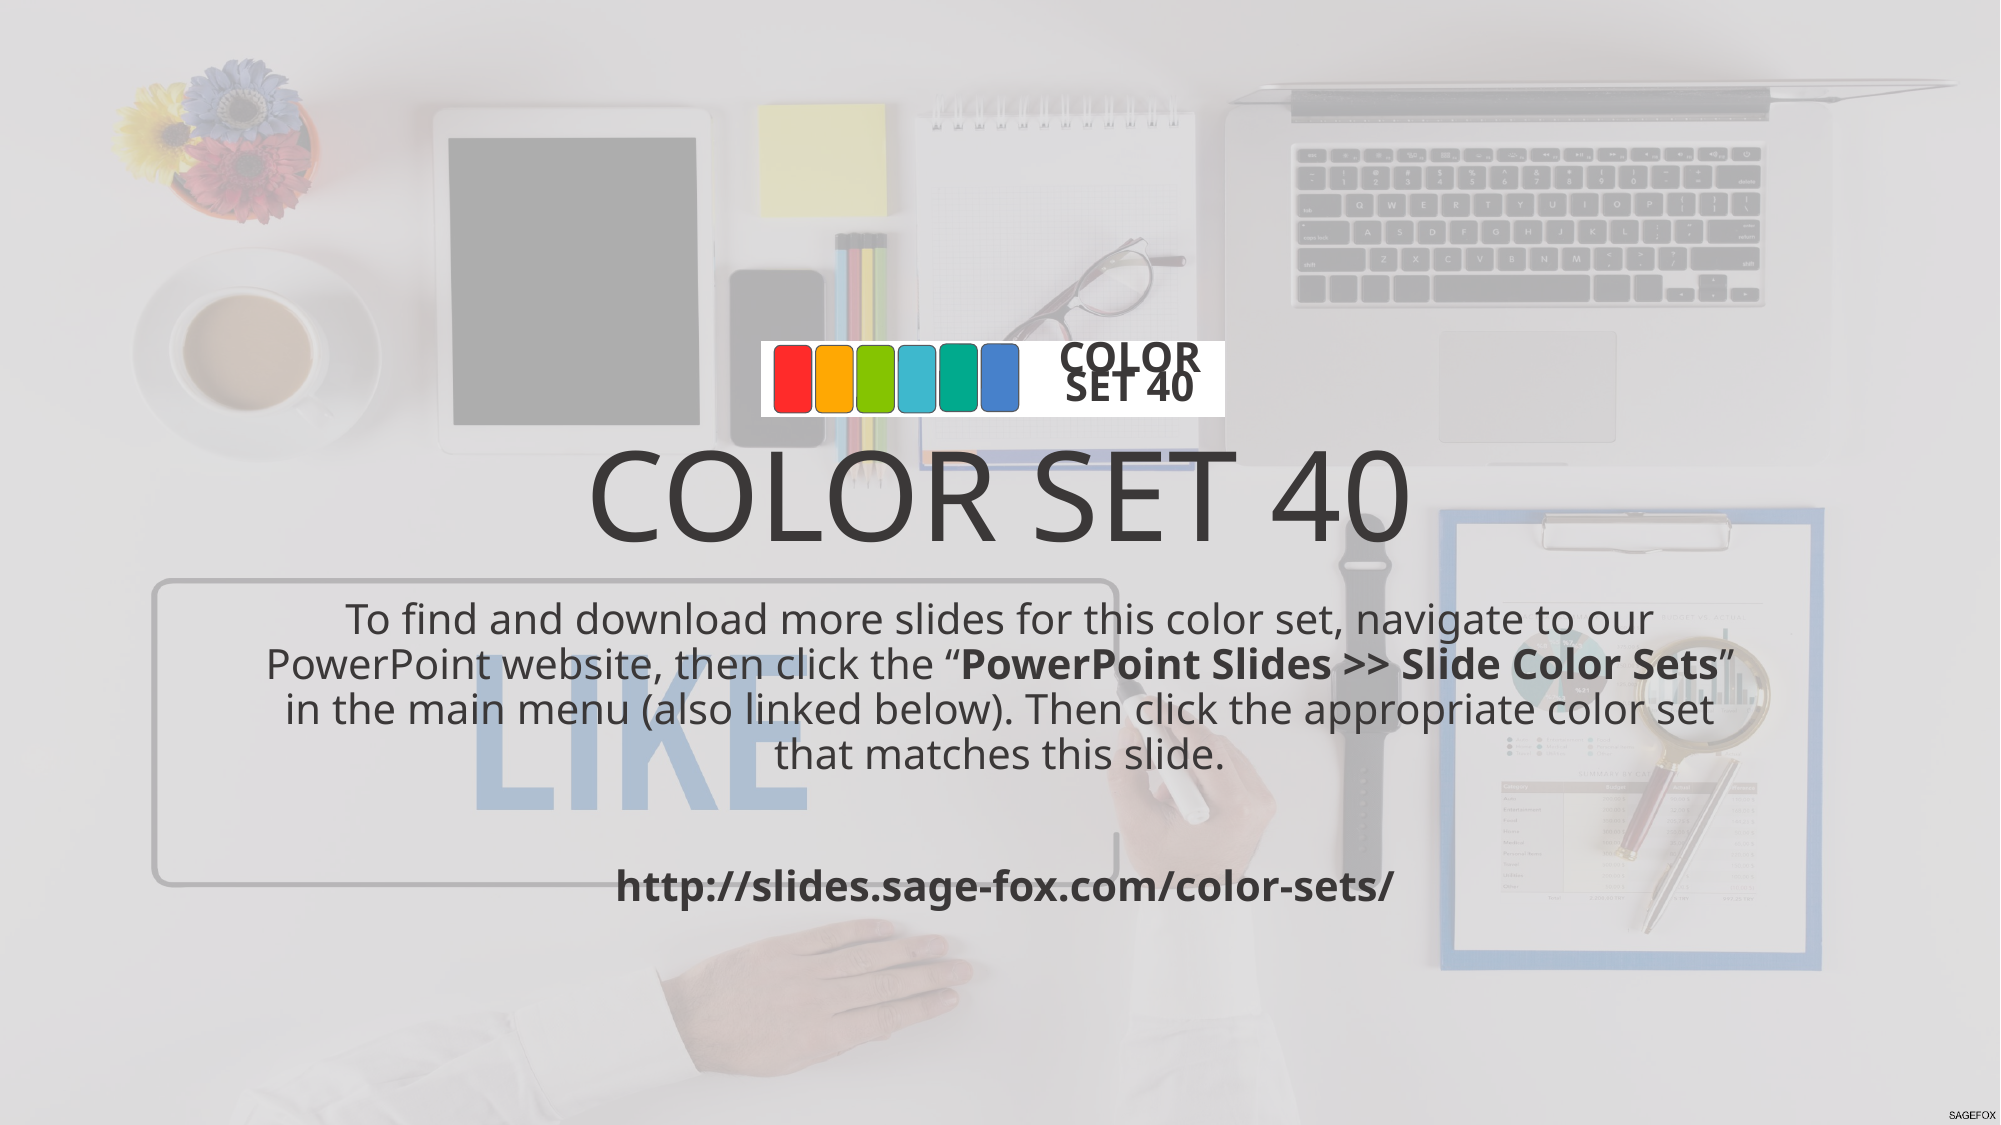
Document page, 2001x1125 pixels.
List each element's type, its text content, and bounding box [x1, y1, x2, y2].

picture [1925, 0, 2001, 1125]
subtitle To find and download more slides for this color set, navigate to our PowerPoint website, then click the “PowerPoint Slides >> Slide Color Sets” in the main menu (also linked below). Then click the appropriate color set that matches this slide. http://slides.sage-fox.com/color-sets/ [249, 590, 1750, 863]
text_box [761, 341, 1239, 419]
title COLOR SET 40 [249, 184, 1750, 576]
